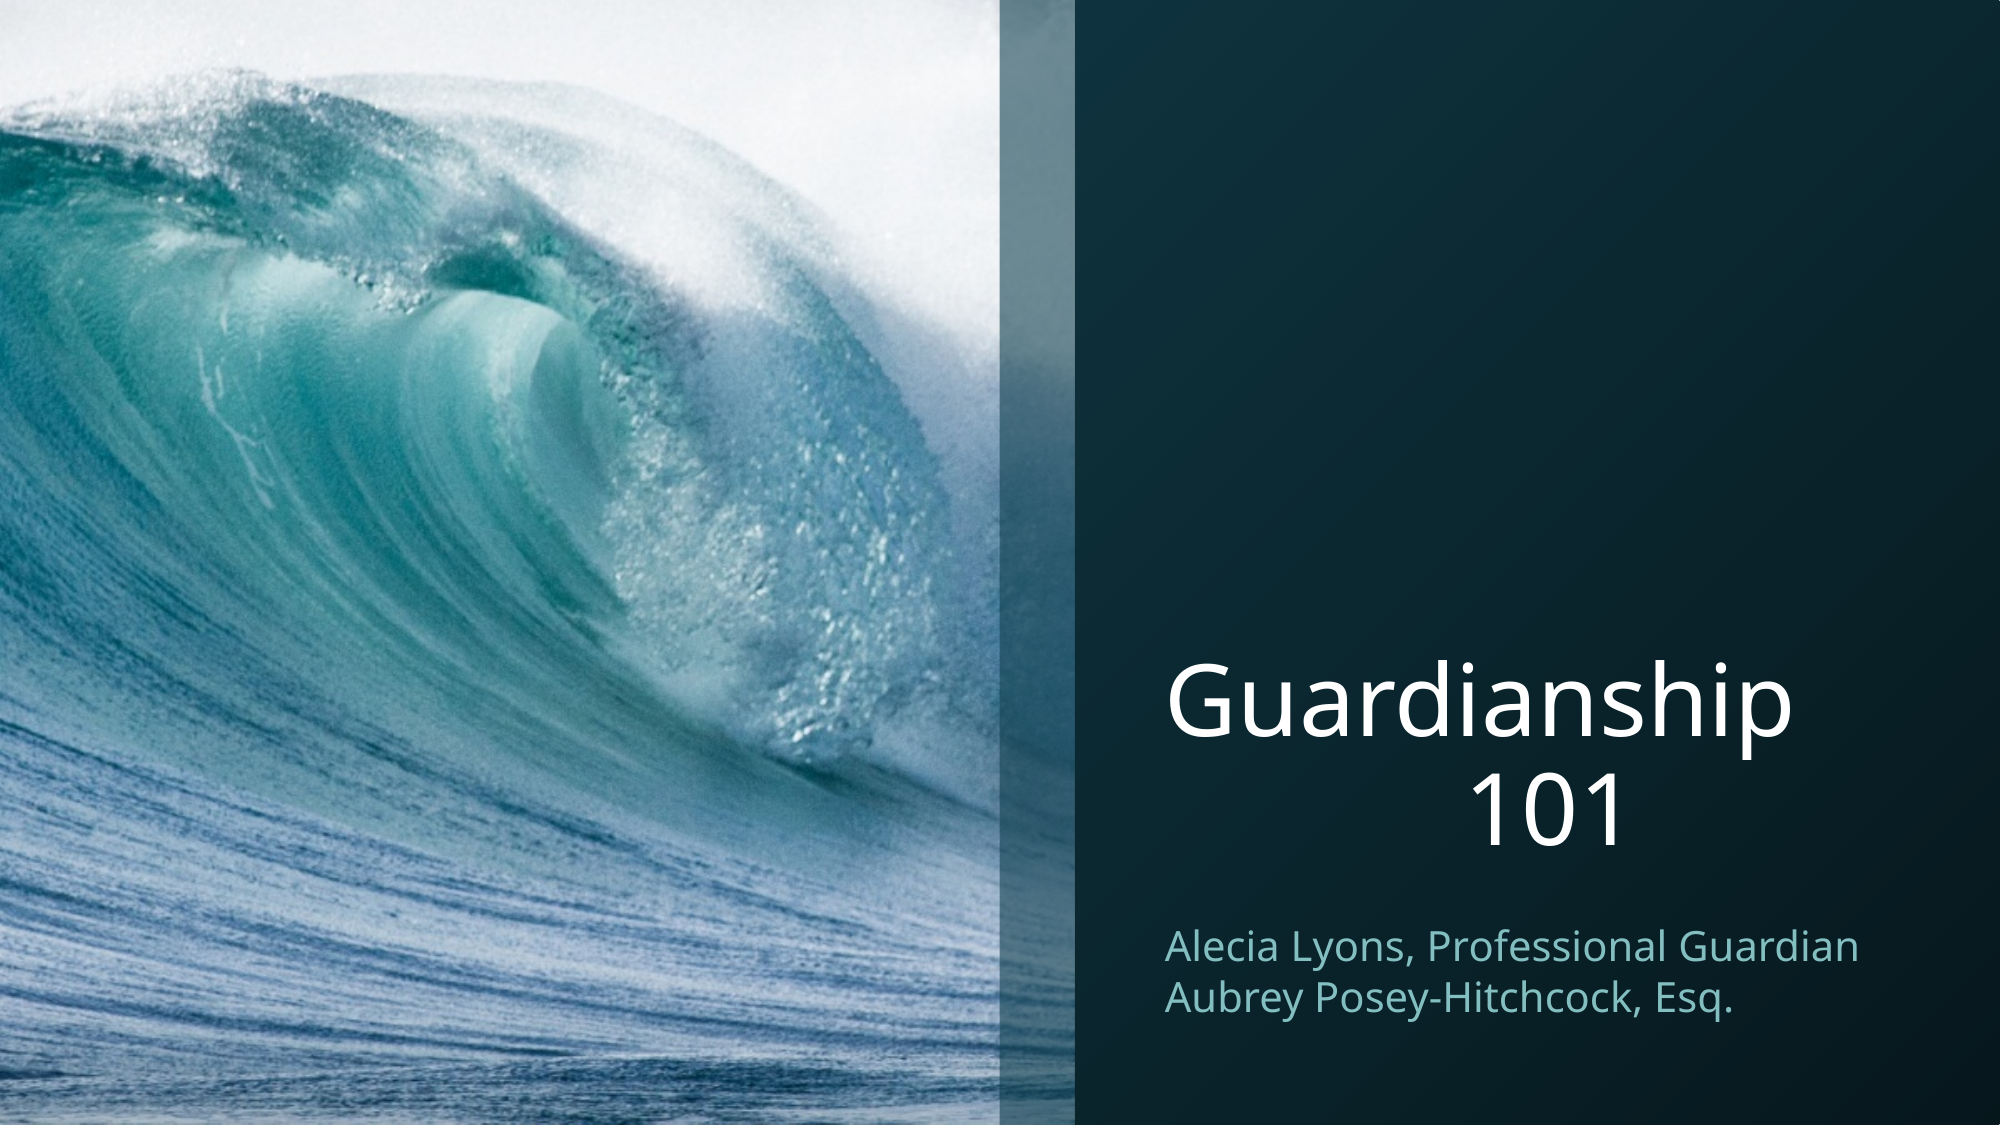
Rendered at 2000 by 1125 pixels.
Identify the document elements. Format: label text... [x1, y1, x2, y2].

subtitle Alecia Lyons, Professional Guardian Aubrey Posey-Hitchcock, Esq. [1149, 912, 1900, 1050]
title Guardianship 101 [1149, 262, 1900, 875]
picture [0, 0, 1075, 1125]
